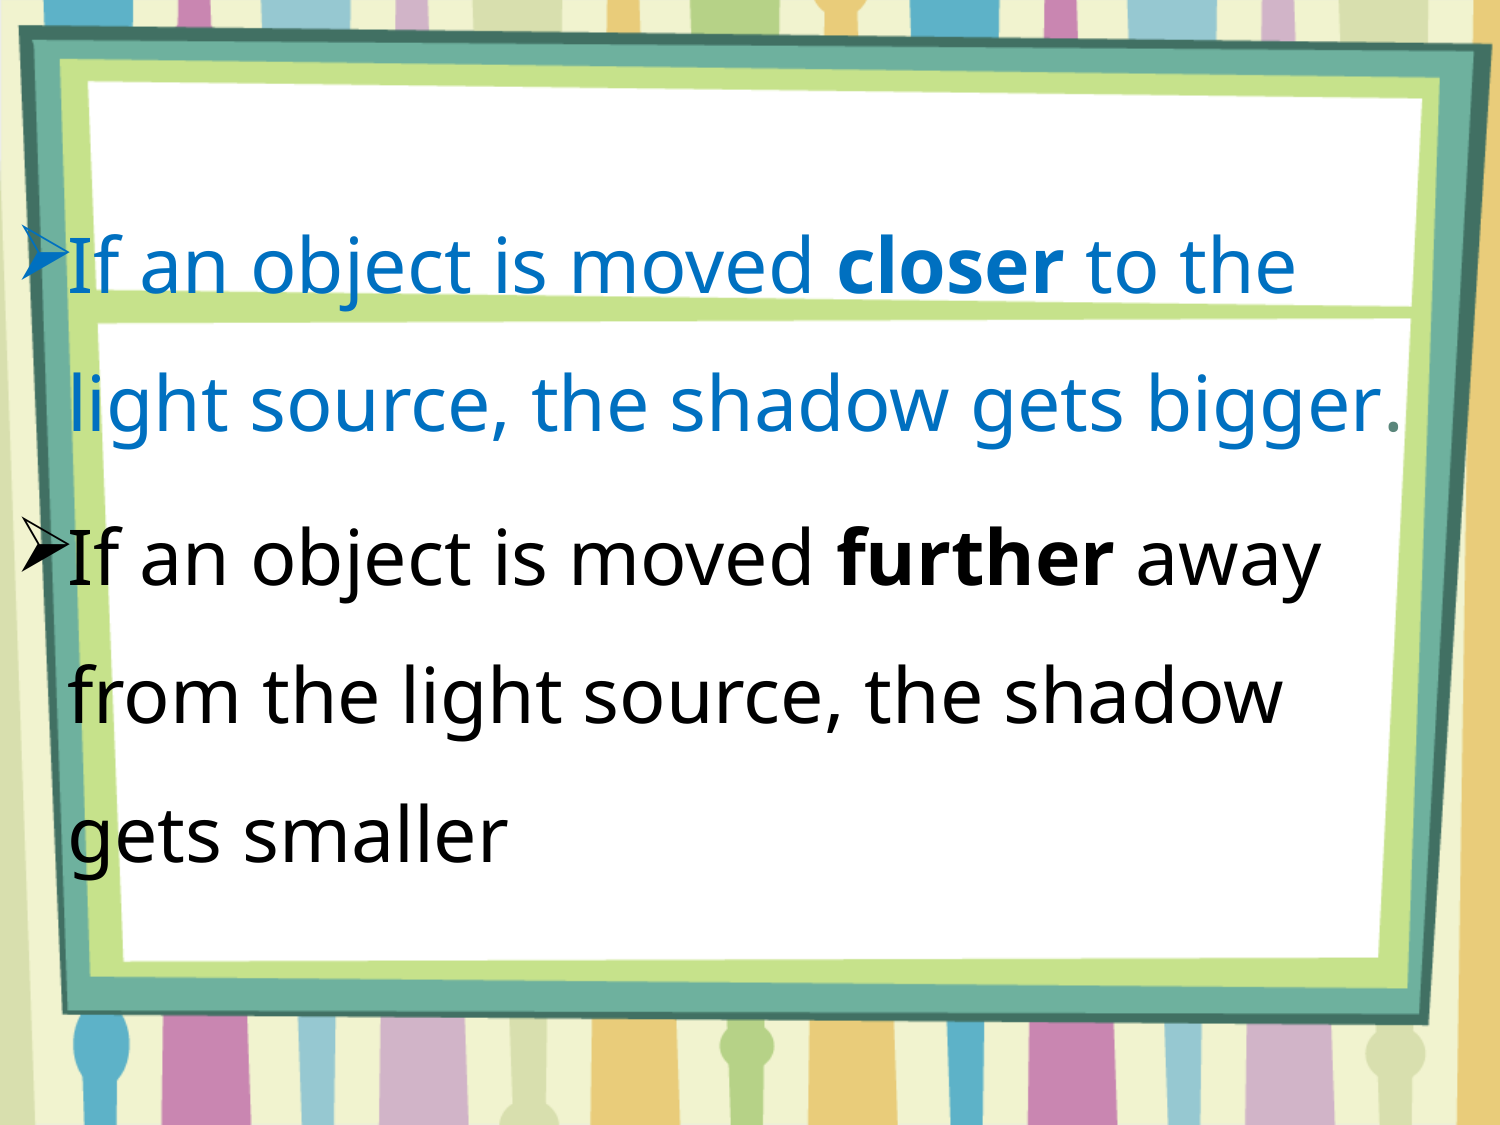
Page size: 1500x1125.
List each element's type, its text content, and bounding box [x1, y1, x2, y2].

picture [0, 0, 1500, 1125]
list If an object is moved closer to the light source, the shadow gets bigger. If an object is moved further away from the light source, the shadow gets smaller [0, 162, 1425, 1025]
